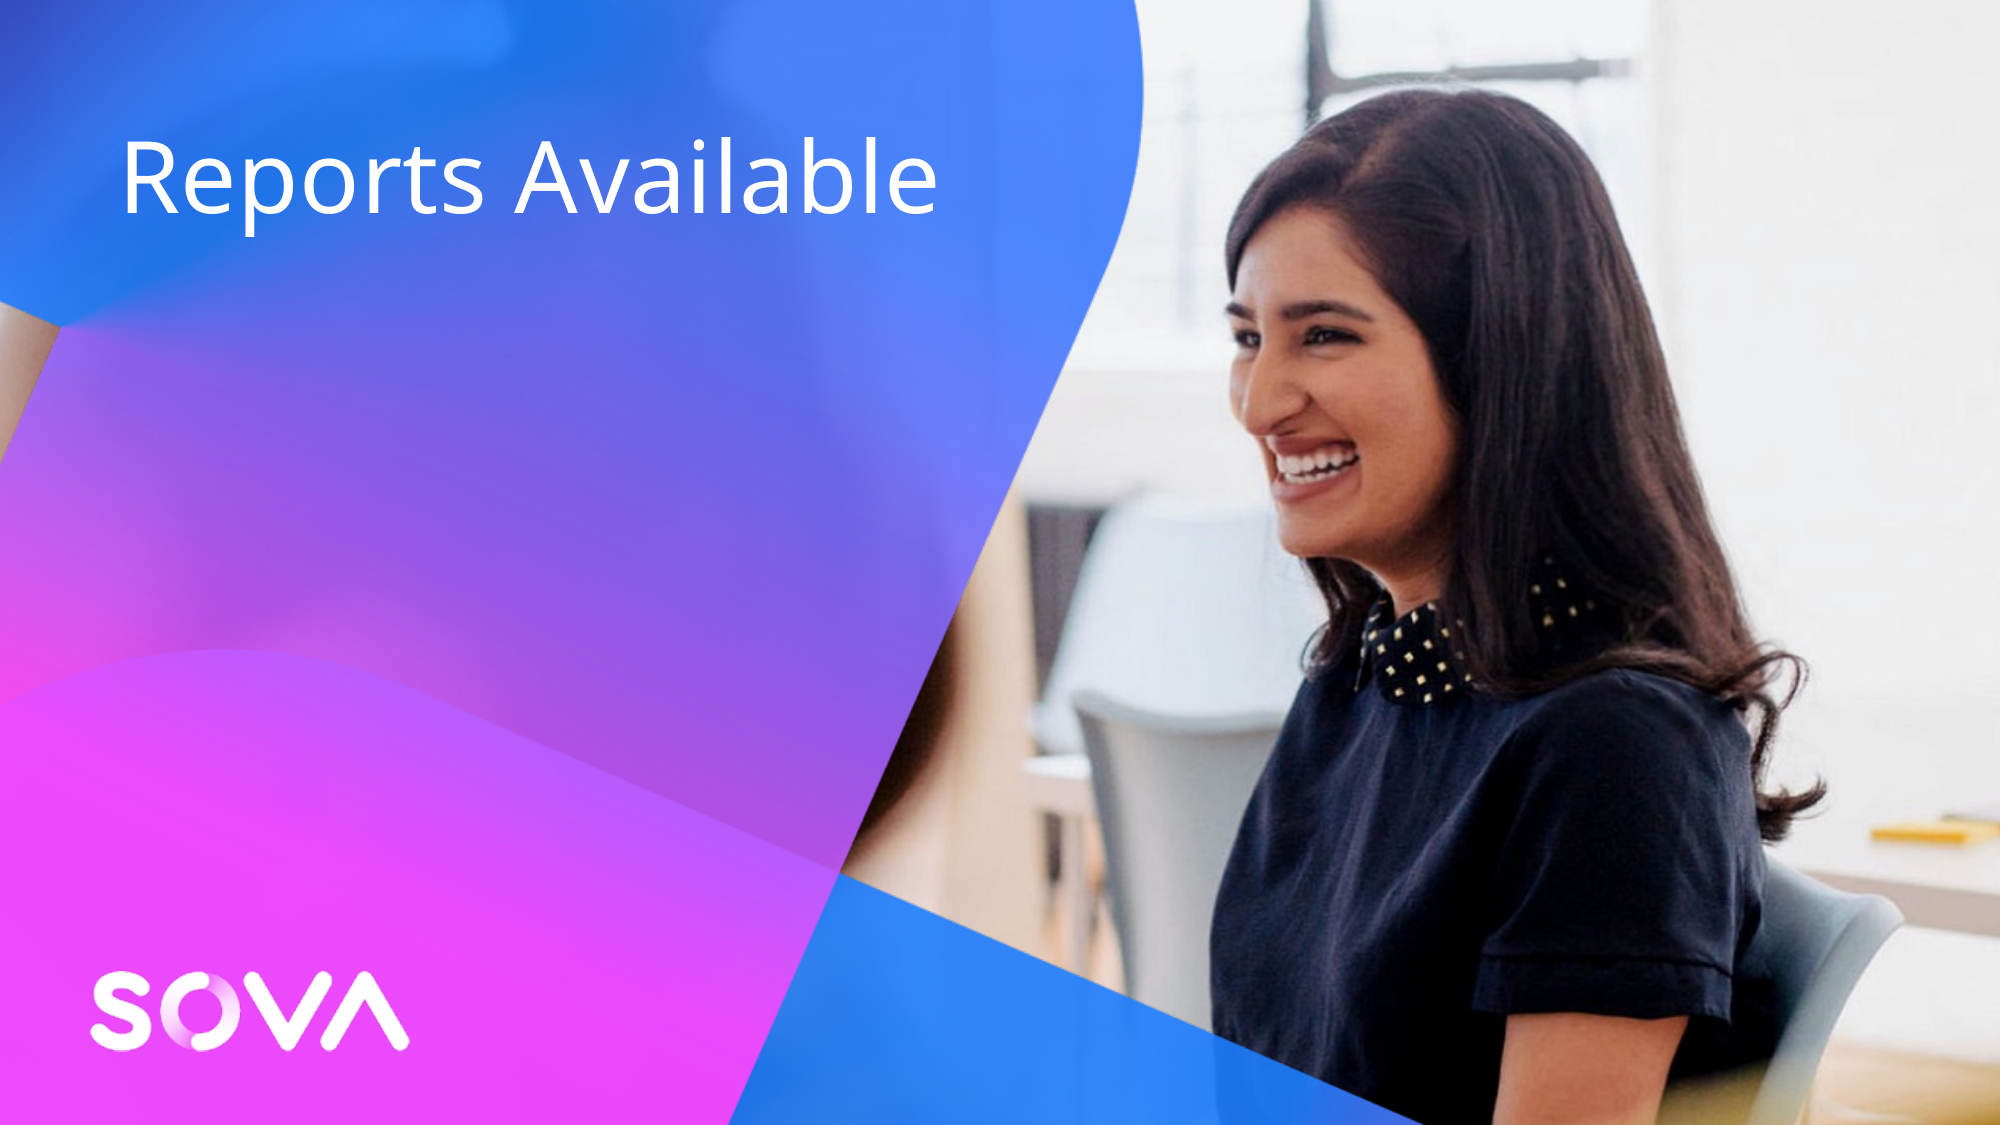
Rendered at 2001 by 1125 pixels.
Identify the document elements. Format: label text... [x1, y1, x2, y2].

list Reports Available [0, 113, 1001, 315]
picture [0, 0, 2000, 1125]
